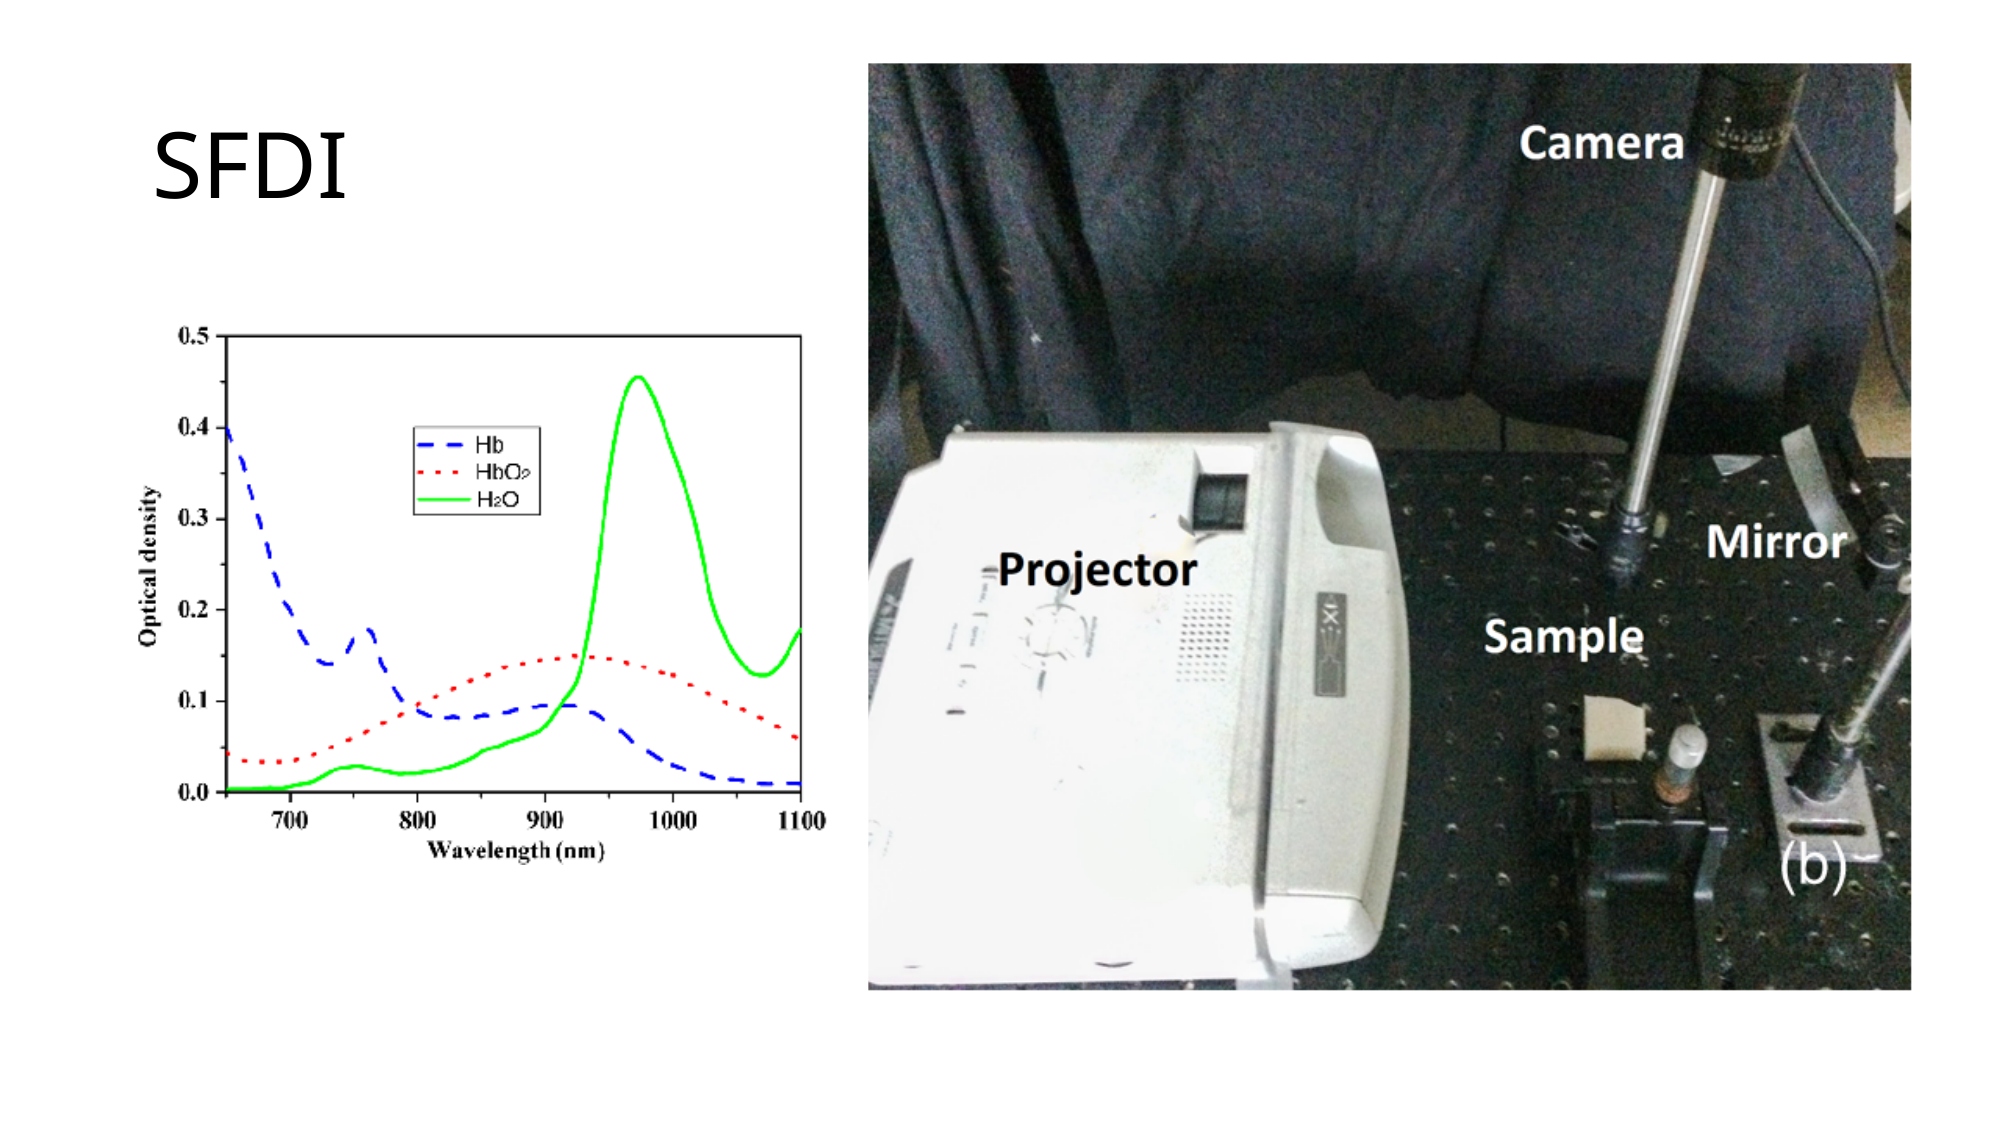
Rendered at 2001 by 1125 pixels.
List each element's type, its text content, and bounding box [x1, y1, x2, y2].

picture [868, 62, 1913, 992]
picture [137, 324, 828, 866]
title SFDI [137, 59, 1863, 278]
